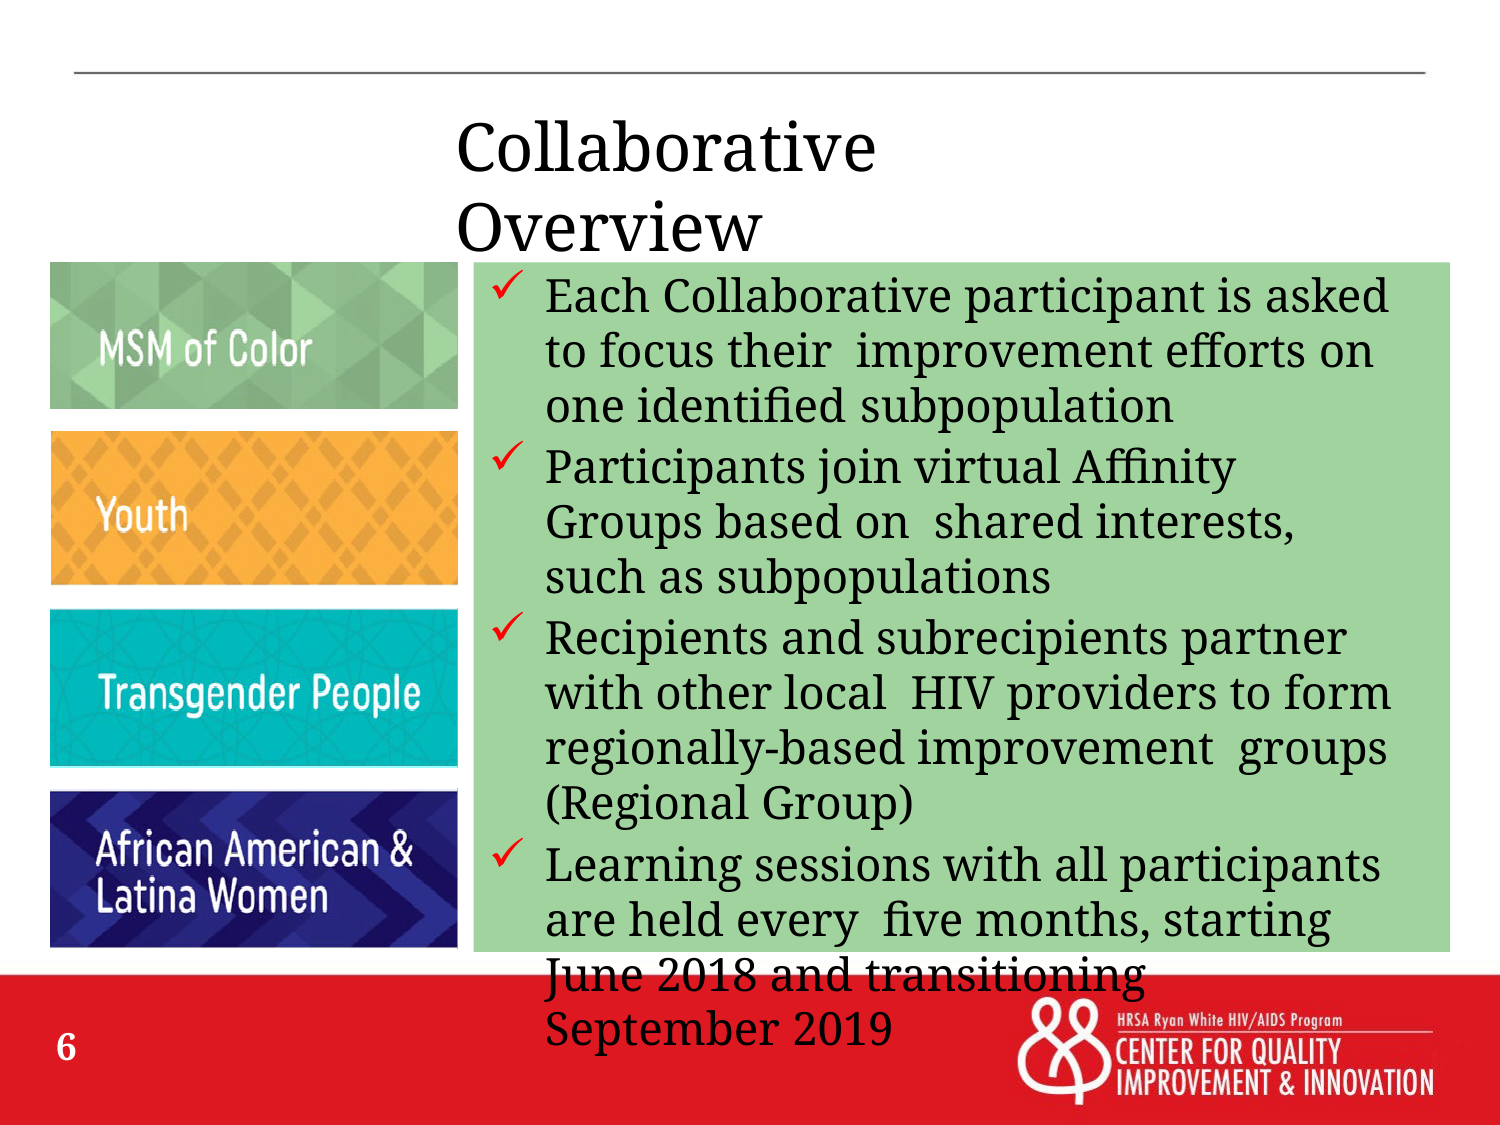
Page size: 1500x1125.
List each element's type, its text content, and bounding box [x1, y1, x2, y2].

text_box 6 [51, 1032, 93, 1075]
picture [0, 71, 1500, 1125]
title Collaborative Overview [453, 102, 1072, 293]
text_box Each Collaborative participant is asked to focus their improvement efforts on one identified subpopulation Participants join virtual Affinity Groups based on shared interests, such as subpopulations Recipients and subrecipients partner with other local HIV providers to form regionally-based improvement groups (Regional Group) Learning sessions with all participants are held every five months, starting June 2018 and transitioning September 2019 [486, 264, 1421, 1056]
text_box [473, 262, 1450, 952]
text_box [50, 262, 458, 963]
